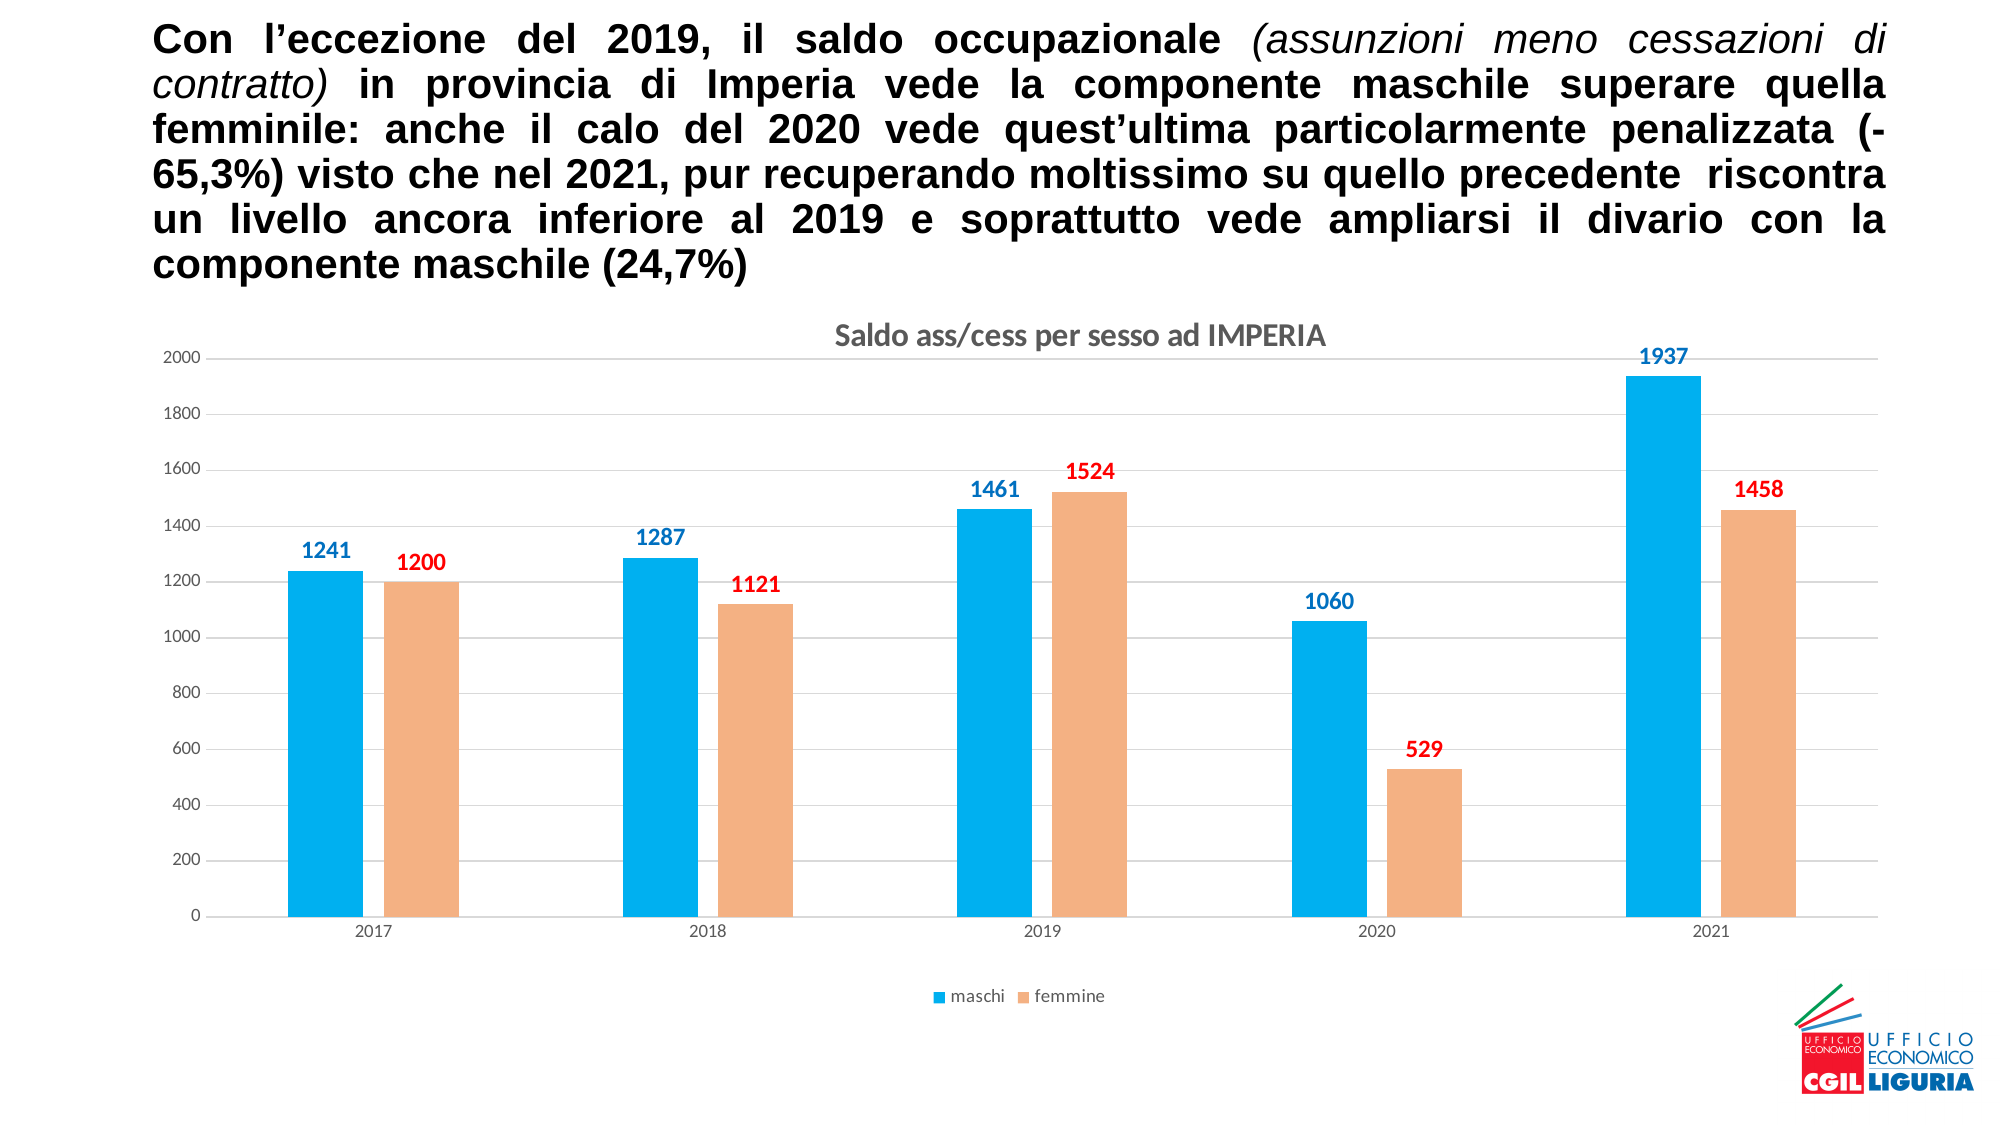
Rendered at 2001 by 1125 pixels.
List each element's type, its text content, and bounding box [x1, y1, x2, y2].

title Con l’eccezione del 2019, il saldo occupazionale (assunzioni meno cessazioni di contratto) in provincia di Imperia vede la componente maschile superare quella femminile: anche il calo del 2020 vede quest’ultima particolarmente penalizzata (-65,3%) visto che nel 2021, pur recuperando moltissimo su quello precedente riscontra un livello ancora inferiore al 2019 e soprattutto vede ampliarsi il divario con la componente maschile (24,7%) [137, 27, 1902, 278]
picture [1777, 969, 2000, 1125]
chart [137, 299, 1902, 1014]
